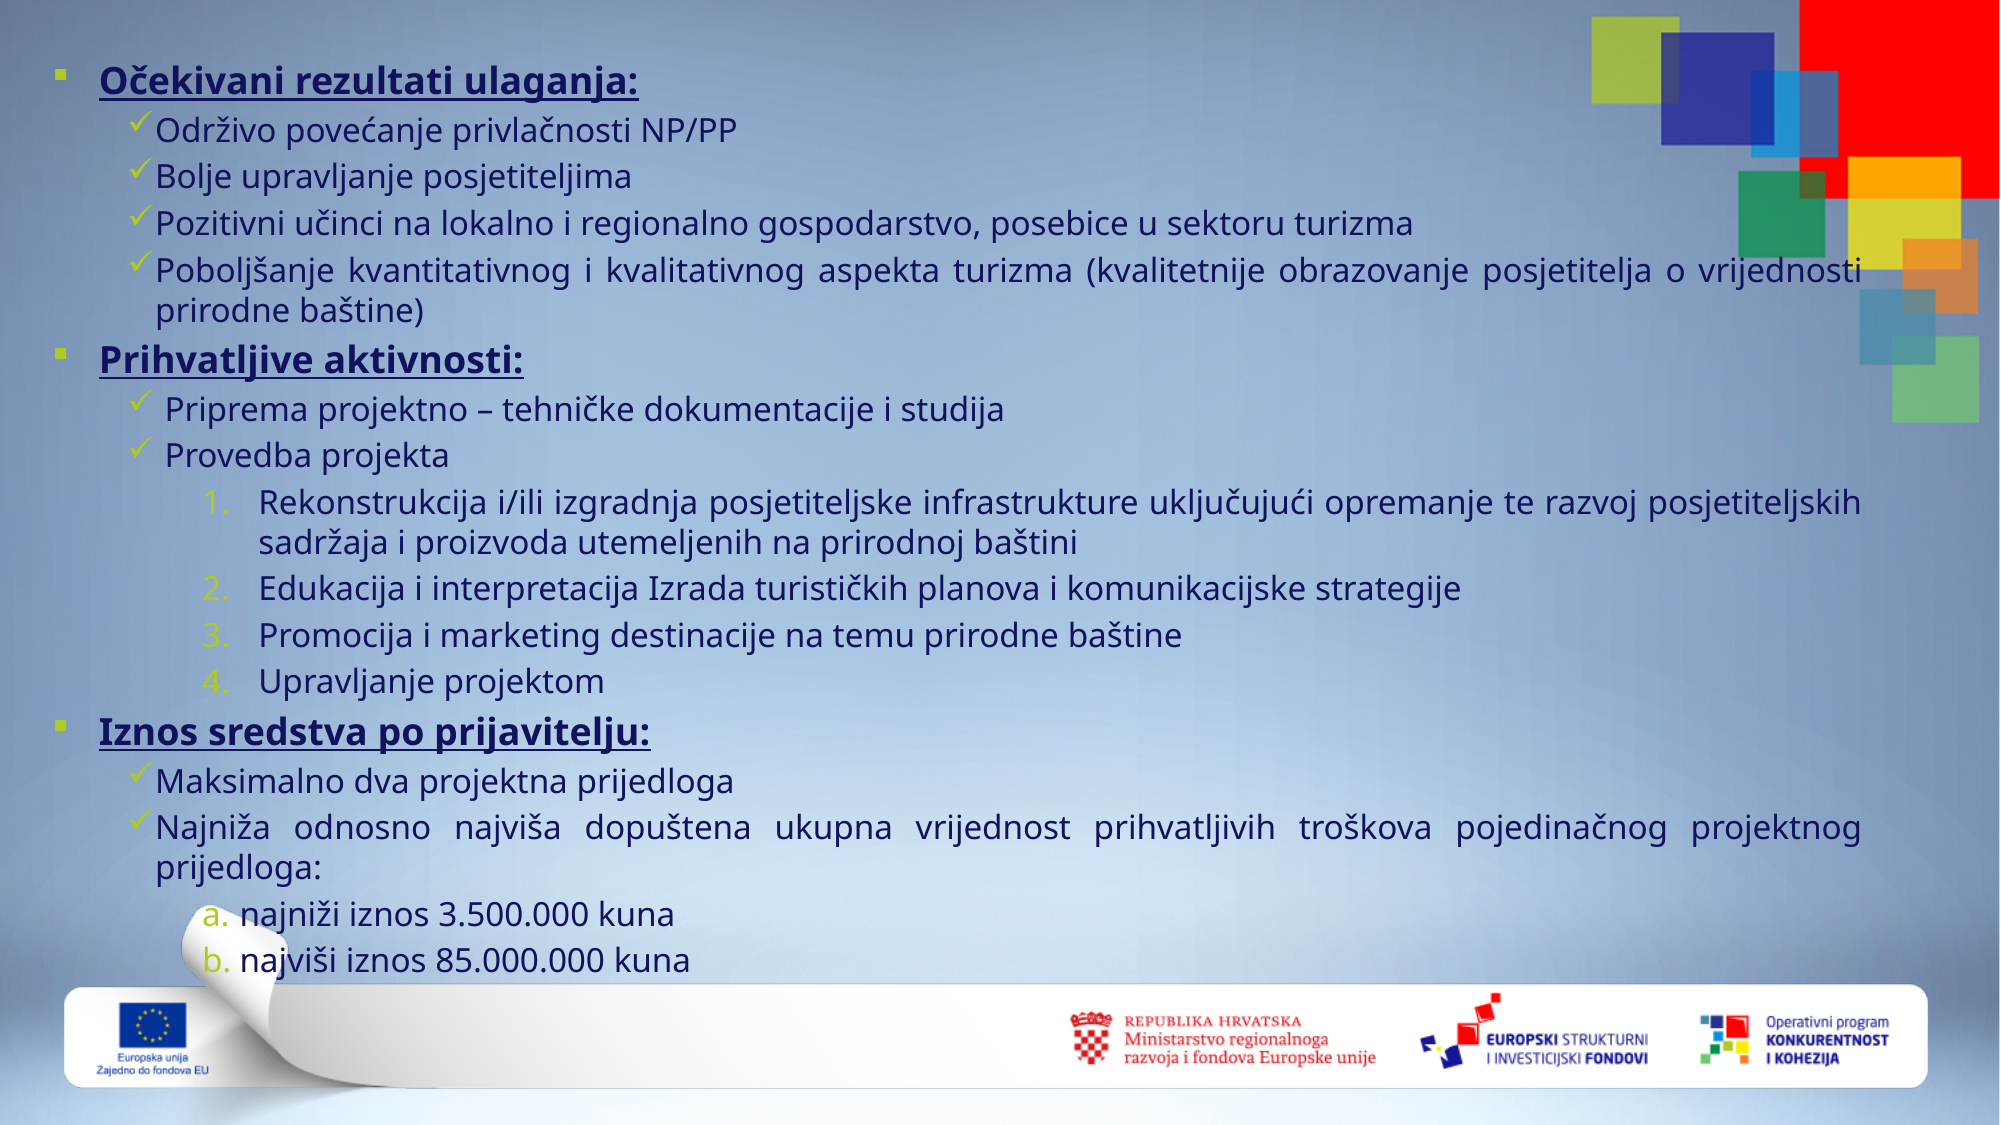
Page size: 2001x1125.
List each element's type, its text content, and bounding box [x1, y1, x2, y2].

text_box Očekivani rezultati ulaganja: Održivo povećanje privlačnosti NP/PP Bolje upravljanje posjetiteljima Pozitivni učinci na lokalno i regionalno gospodarstvo, posebice u sektoru turizma Poboljšanje kvantitativnog i kvalitativnog aspekta turizma (kvalitetnije obrazovanje posjetitelja o vrijednosti prirodne baštine) Prihvatljive aktivnosti: Priprema projektno – tehničke dokumentacije i studija Provedba projekta Rekonstrukcija i/ili izgradnja posjetiteljske infrastrukture uključujući opremanje te razvoj posjetiteljskih sadržaja i proizvoda utemeljenih na prirodnoj baštini Edukacija i interpretacija Izrada turističkih planova i komunikacijske strategije Promocija i marketing destinacije na temu prirodne baštine Upravljanje projektom Iznos sredstva po prijavitelju: Maksimalno dva projektna prijedloga Najniža odnosno najviša dopuštena ukupna vrijednost prihvatljivih troškova pojedinačnog projektnog prijedloga: najniži iznos 3.500.000 kuna najviši iznos 85.000.000 kuna [37, 27, 1880, 1125]
picture [0, 0, 2000, 1125]
